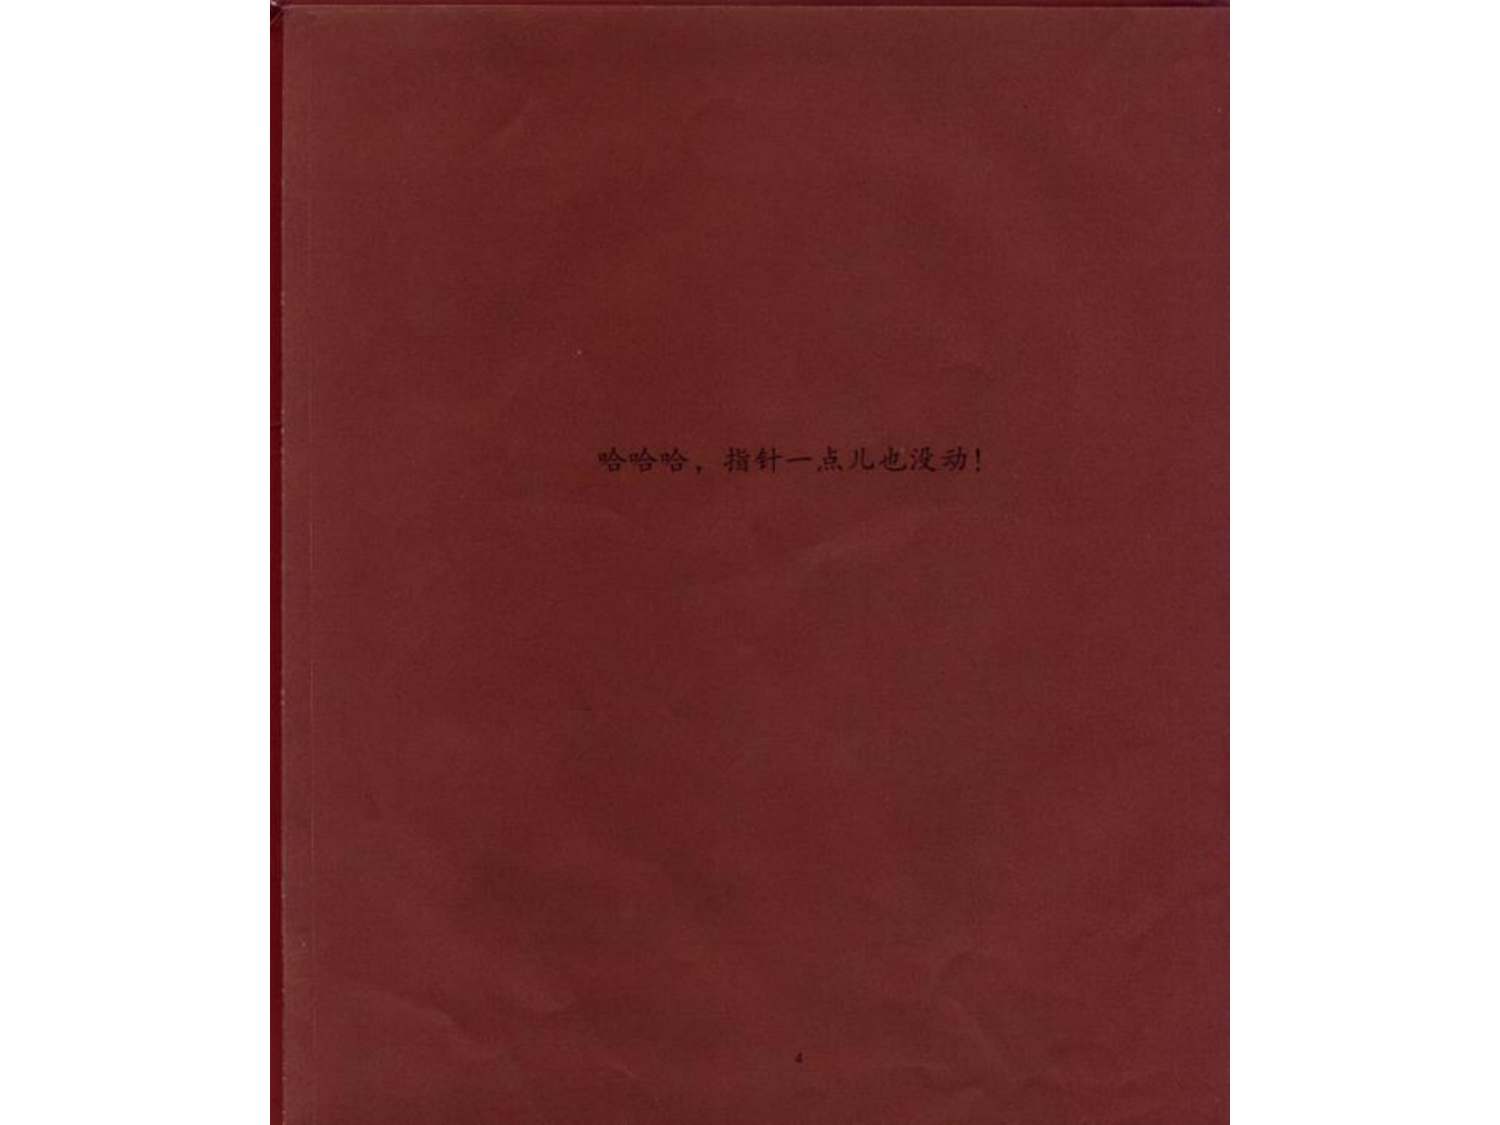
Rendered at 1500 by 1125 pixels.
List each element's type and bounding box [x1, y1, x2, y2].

picture [270, 0, 1230, 1125]
